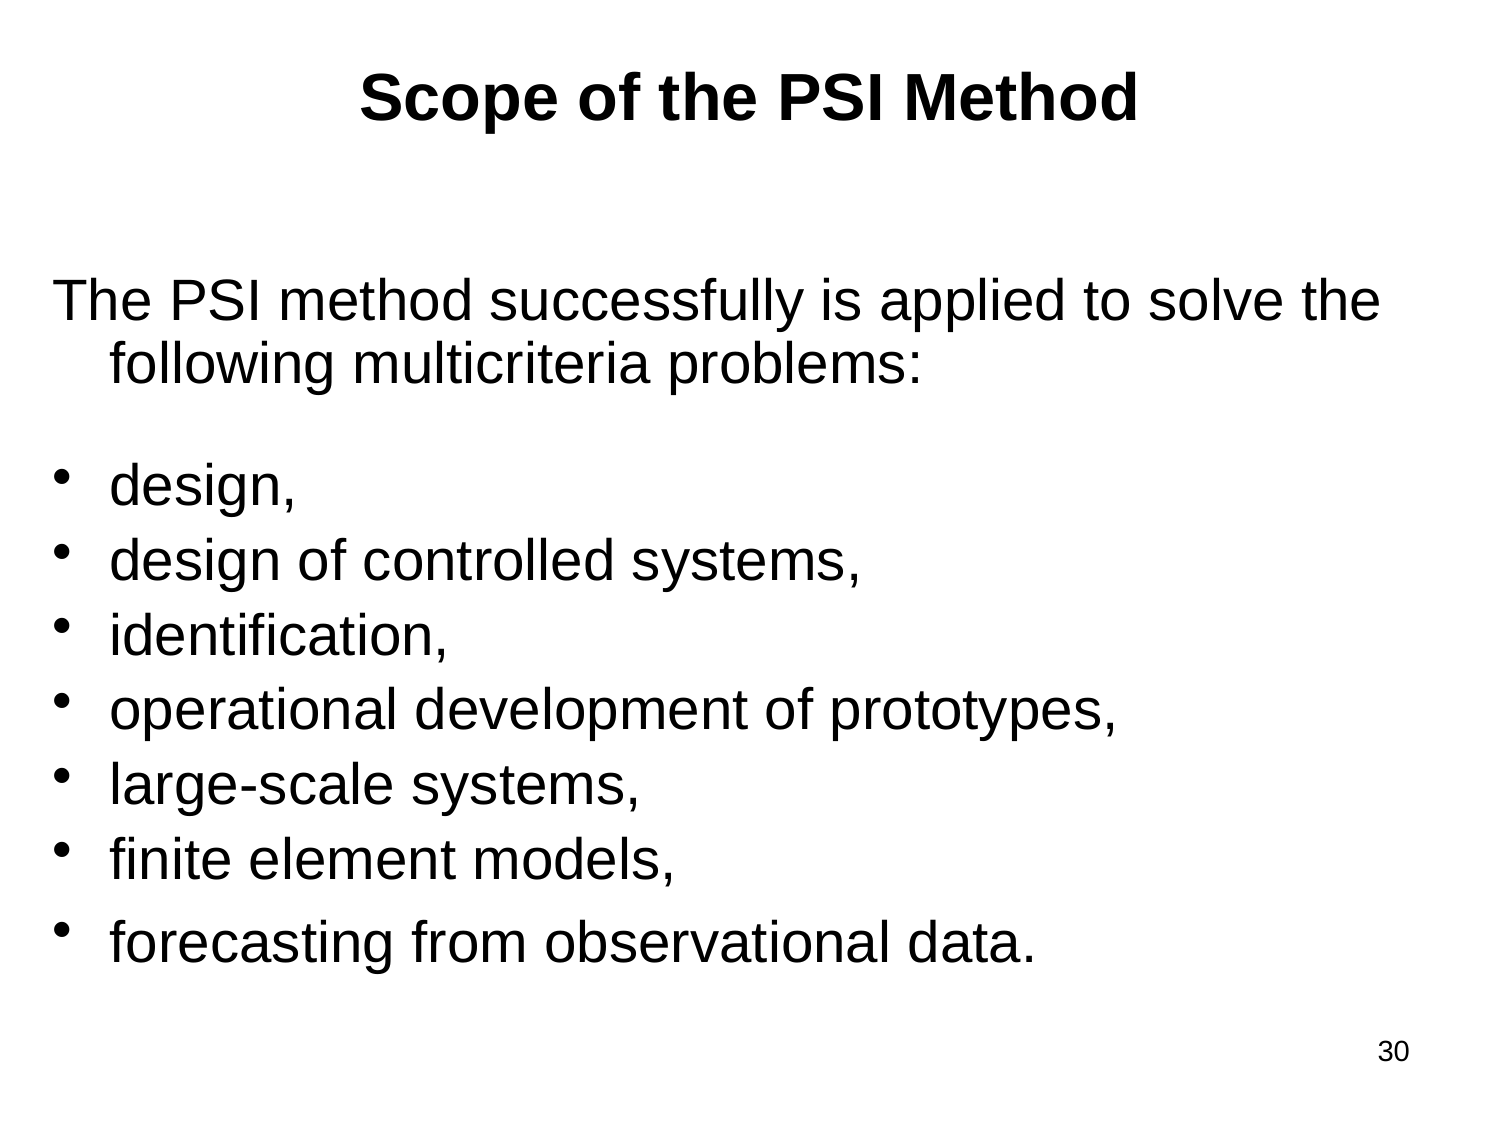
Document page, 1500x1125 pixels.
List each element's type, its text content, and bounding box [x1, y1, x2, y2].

title Scope of the PSI Method [0, 0, 1500, 188]
slide_number 30 [1074, 1024, 1426, 1103]
list The PSI method successfully is applied to solve the following multicriteria problems: design, design of controlled systems, identification, operational development of prototypes, large-scale systems, finite element models, forecasting from observational data. [37, 262, 1426, 1006]
